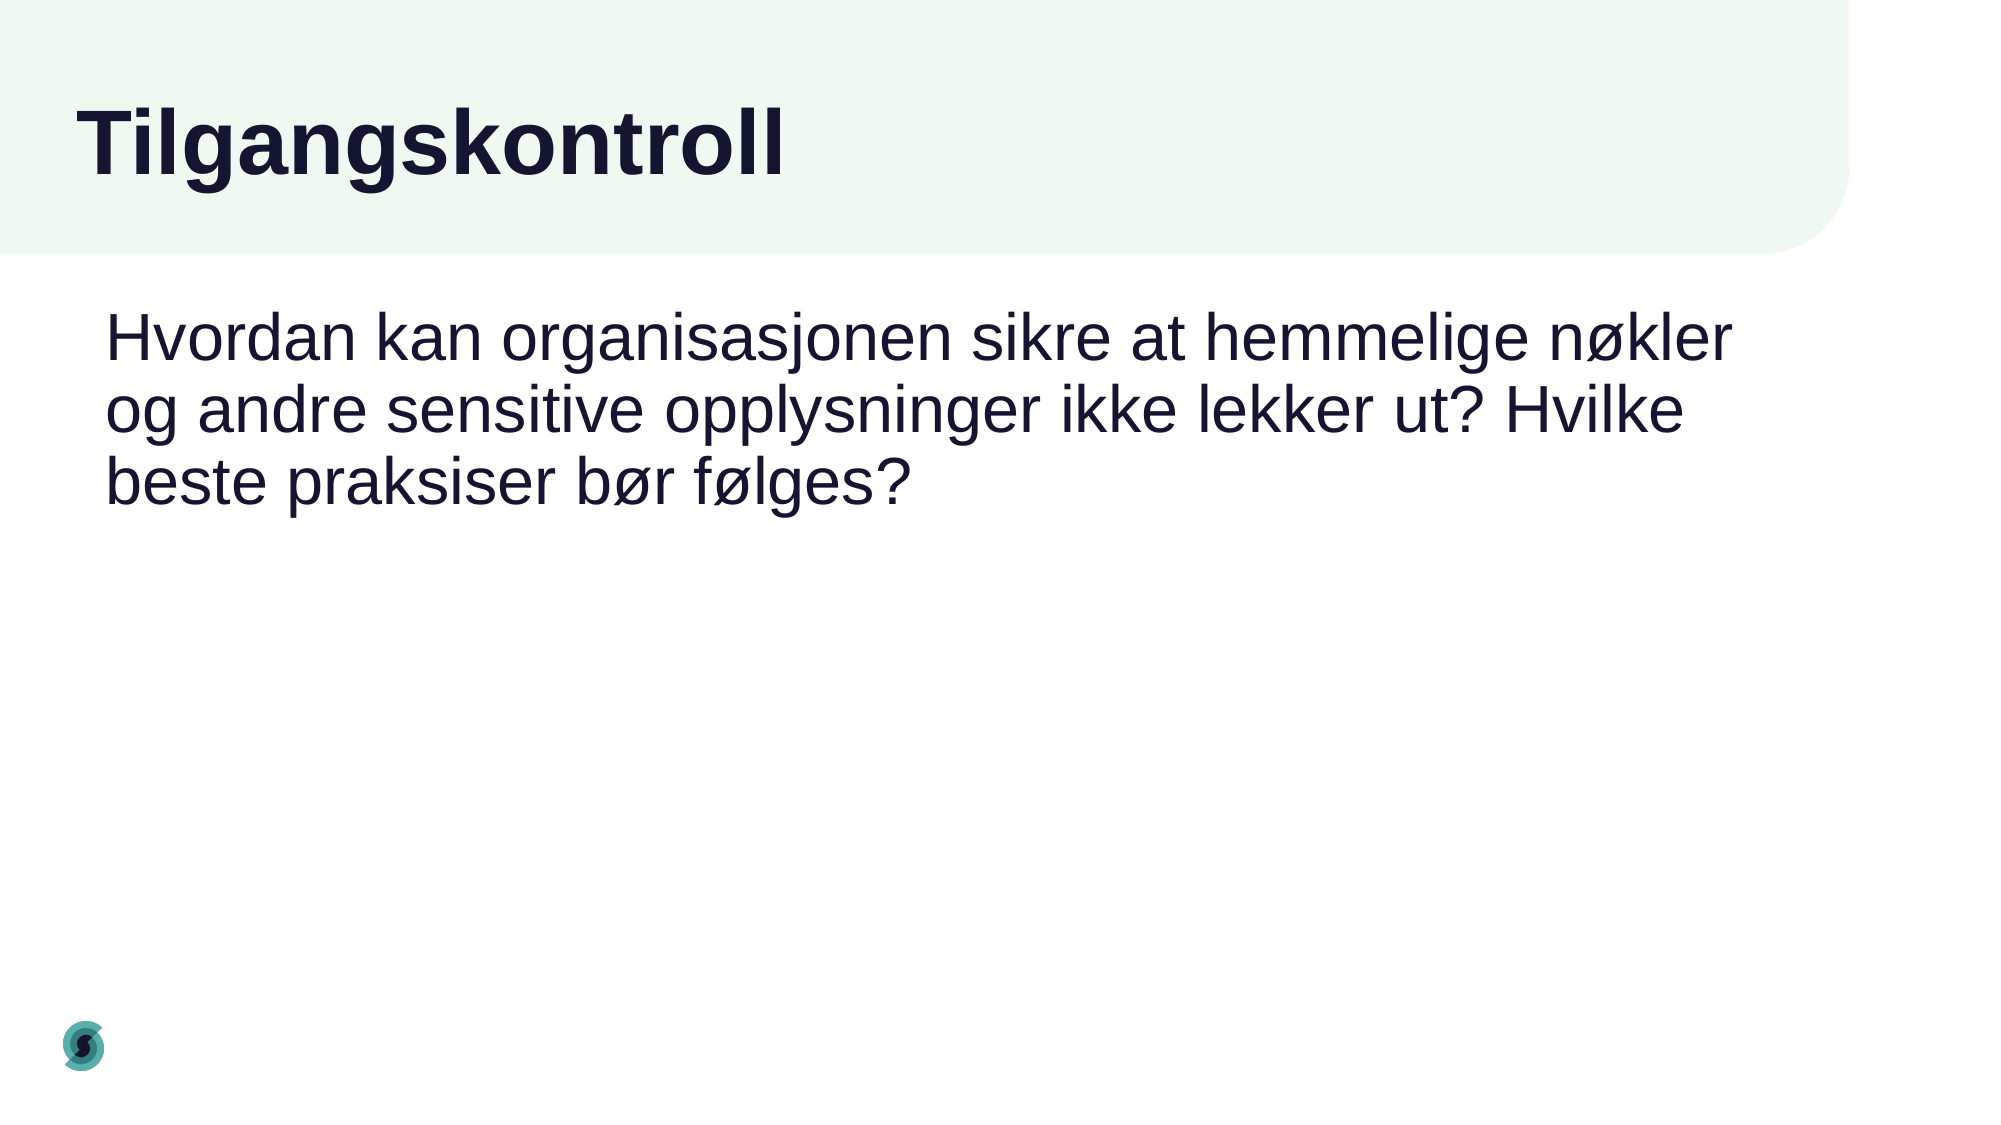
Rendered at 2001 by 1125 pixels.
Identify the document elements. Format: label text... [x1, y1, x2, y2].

list Hvordan kan organisasjonen sikre at hemmelige nøkler og andre sensitive opplysninger ikke lekker ut? Hvilke beste praksiser bør følges? [60, 295, 1838, 1009]
title Tilgangskontroll [60, 54, 1838, 236]
picture [63, 1021, 104, 1071]
